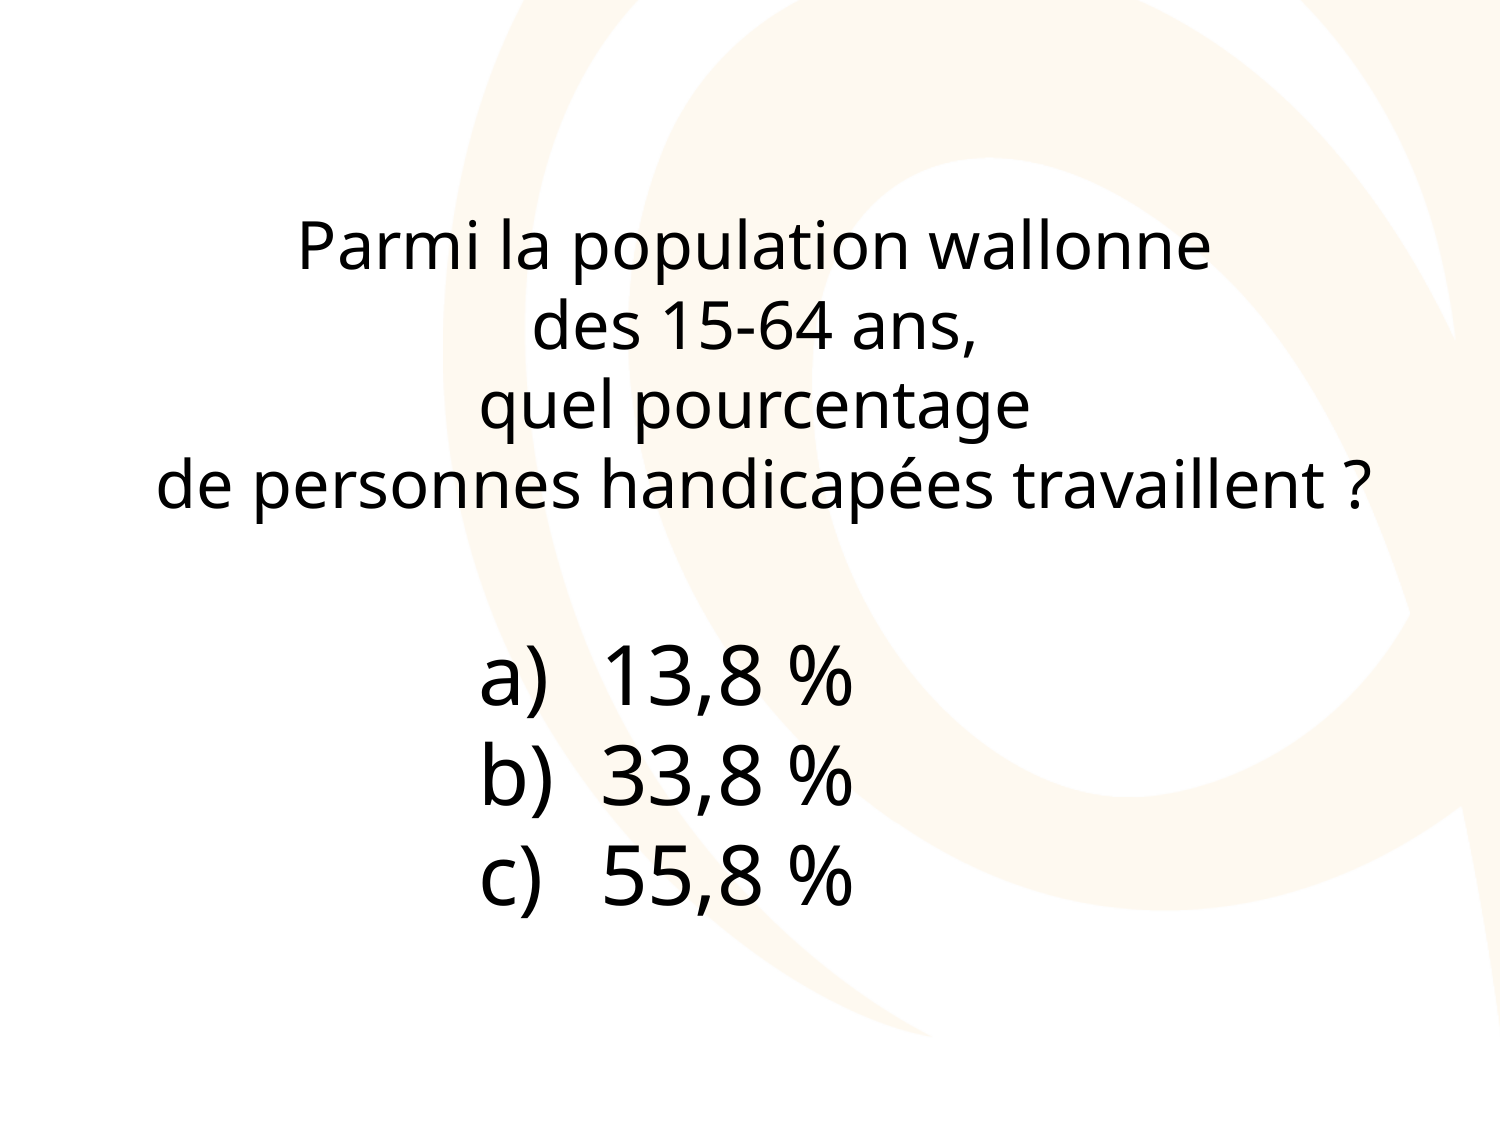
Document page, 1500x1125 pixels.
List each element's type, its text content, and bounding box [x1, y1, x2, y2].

text_box Parmi la population wallonne des 15-64 ans, quel pourcentage de personnes handicapées travaillent ? 13,8 % 33,8 % 55,8 % [100, 172, 1429, 952]
picture [443, 0, 1500, 1125]
